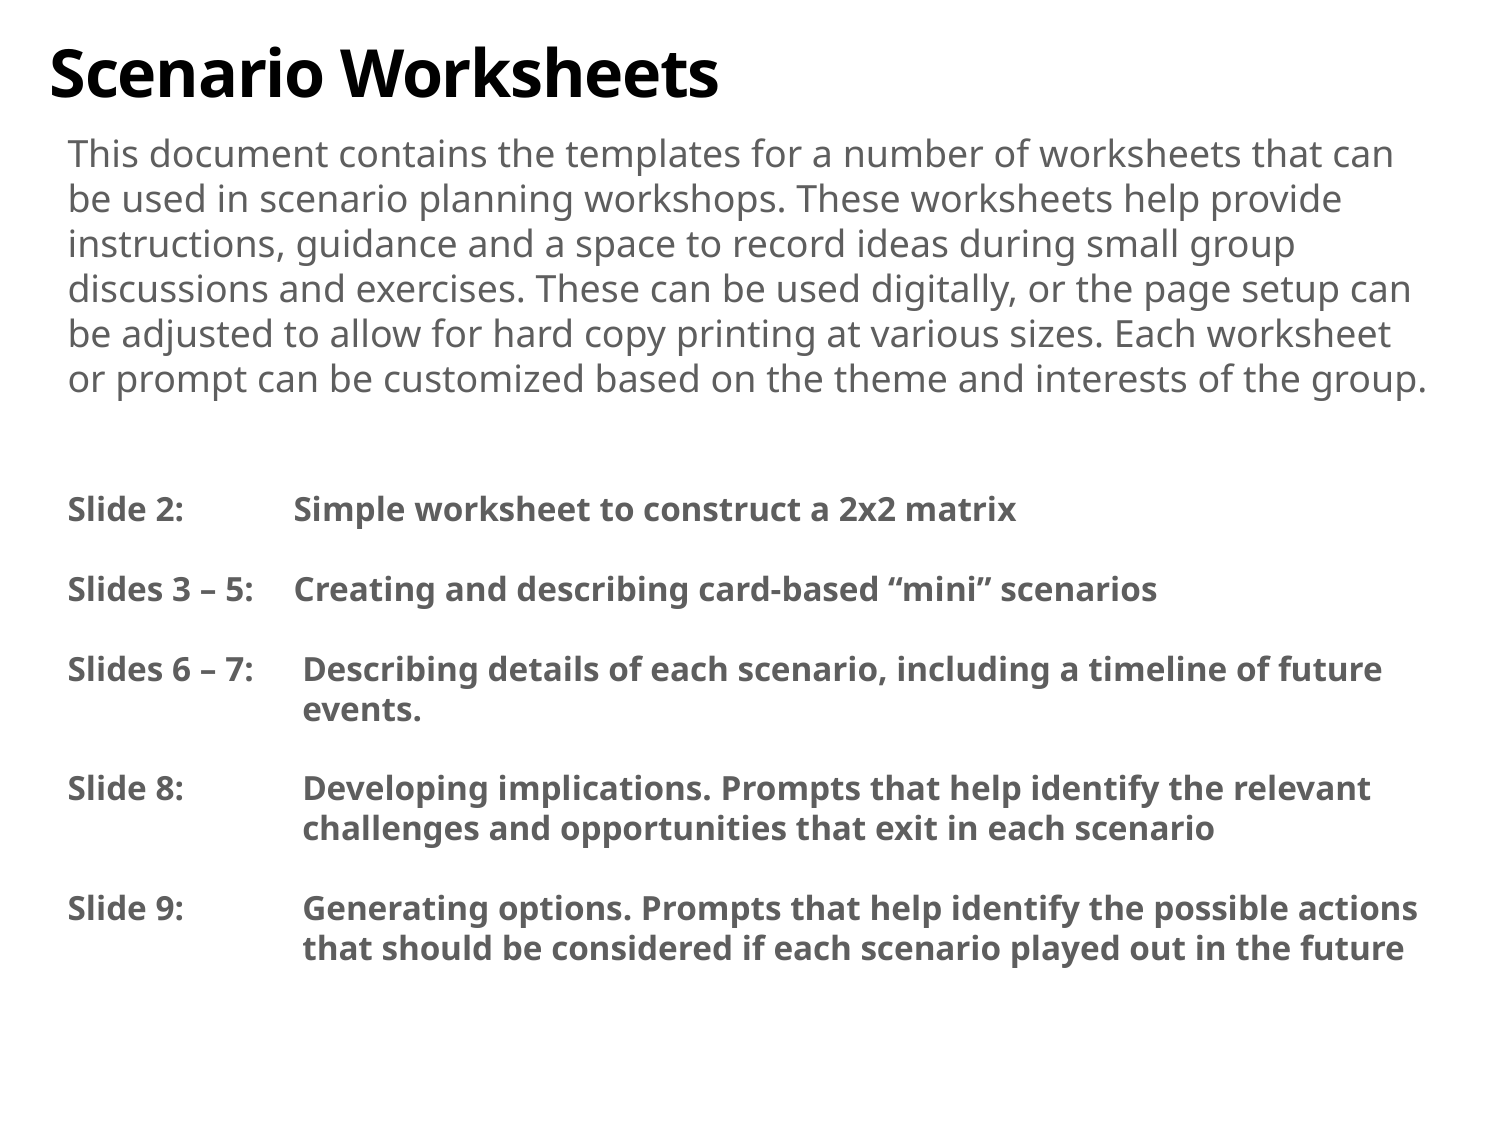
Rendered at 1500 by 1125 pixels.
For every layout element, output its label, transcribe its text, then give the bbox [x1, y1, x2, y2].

text_box This document contains the templates for a number of worksheets that can be used in scenario planning workshops. These worksheets help provide instructions, guidance and a space to record ideas during small group discussions and exercises. These can be used digitally, or the page setup can be adjusted to allow for hard copy printing at various sizes. Each worksheet or prompt can be customized based on the theme and interests of the group. [59, 121, 1441, 479]
title Scenario Worksheets [23, 37, 1377, 144]
text_box Slide 2: Simple worksheet to construct a 2x2 matrix Slides 3 – 5: Creating and describing card-based “mini” scenarios Slides 6 – 7: Describing details of each scenario, including a timeline of future events. Slide 8: Developing implications. Prompts that help identify the relevant challenges and opportunities that exit in each scenario Slide 9: Generating options. Prompts that help identify the possible actions that should be considered if each scenario played out in the future [59, 479, 1442, 1125]
